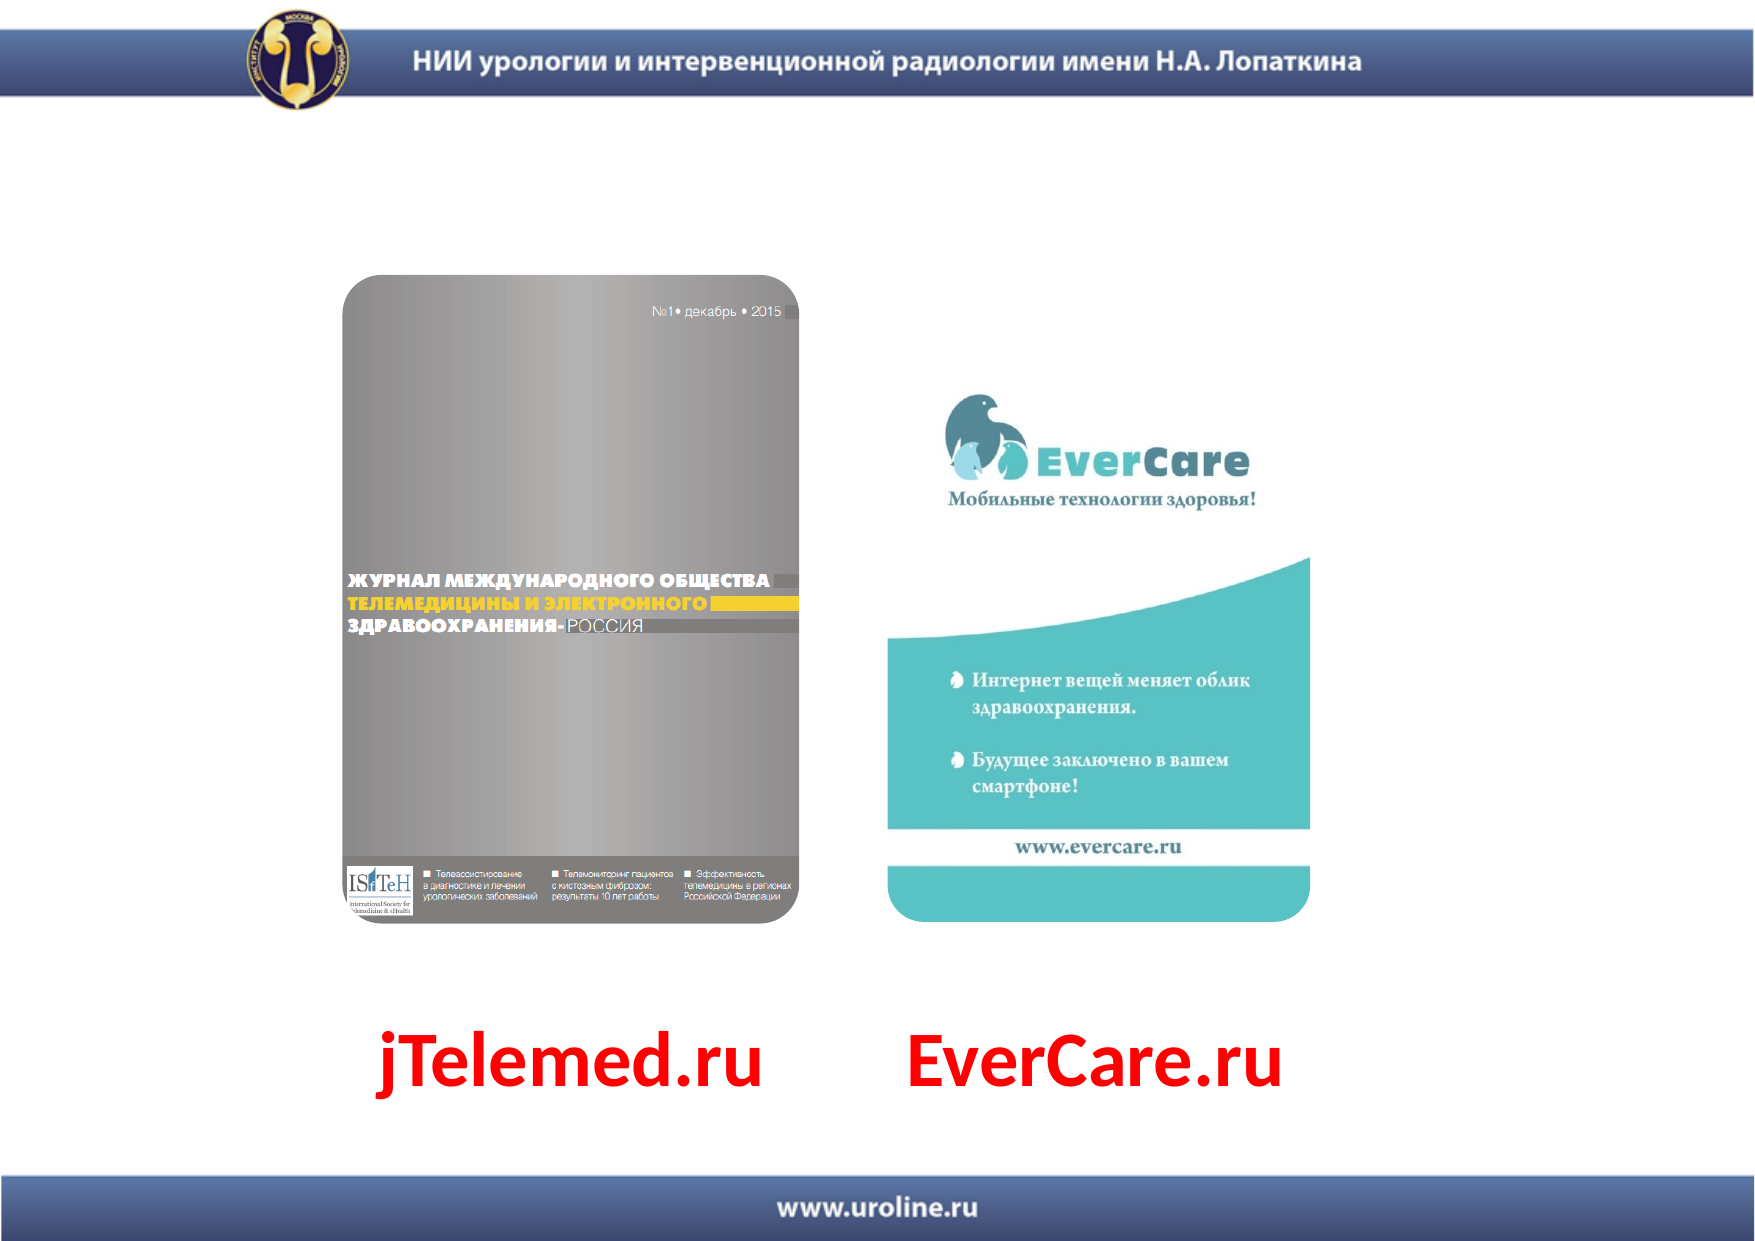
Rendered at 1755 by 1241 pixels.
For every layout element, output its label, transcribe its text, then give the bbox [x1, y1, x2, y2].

picture [0, 0, 1755, 1241]
text_box EverCare.ru [891, 1000, 1300, 1110]
text_box jTelemed.ru [363, 1000, 780, 1110]
